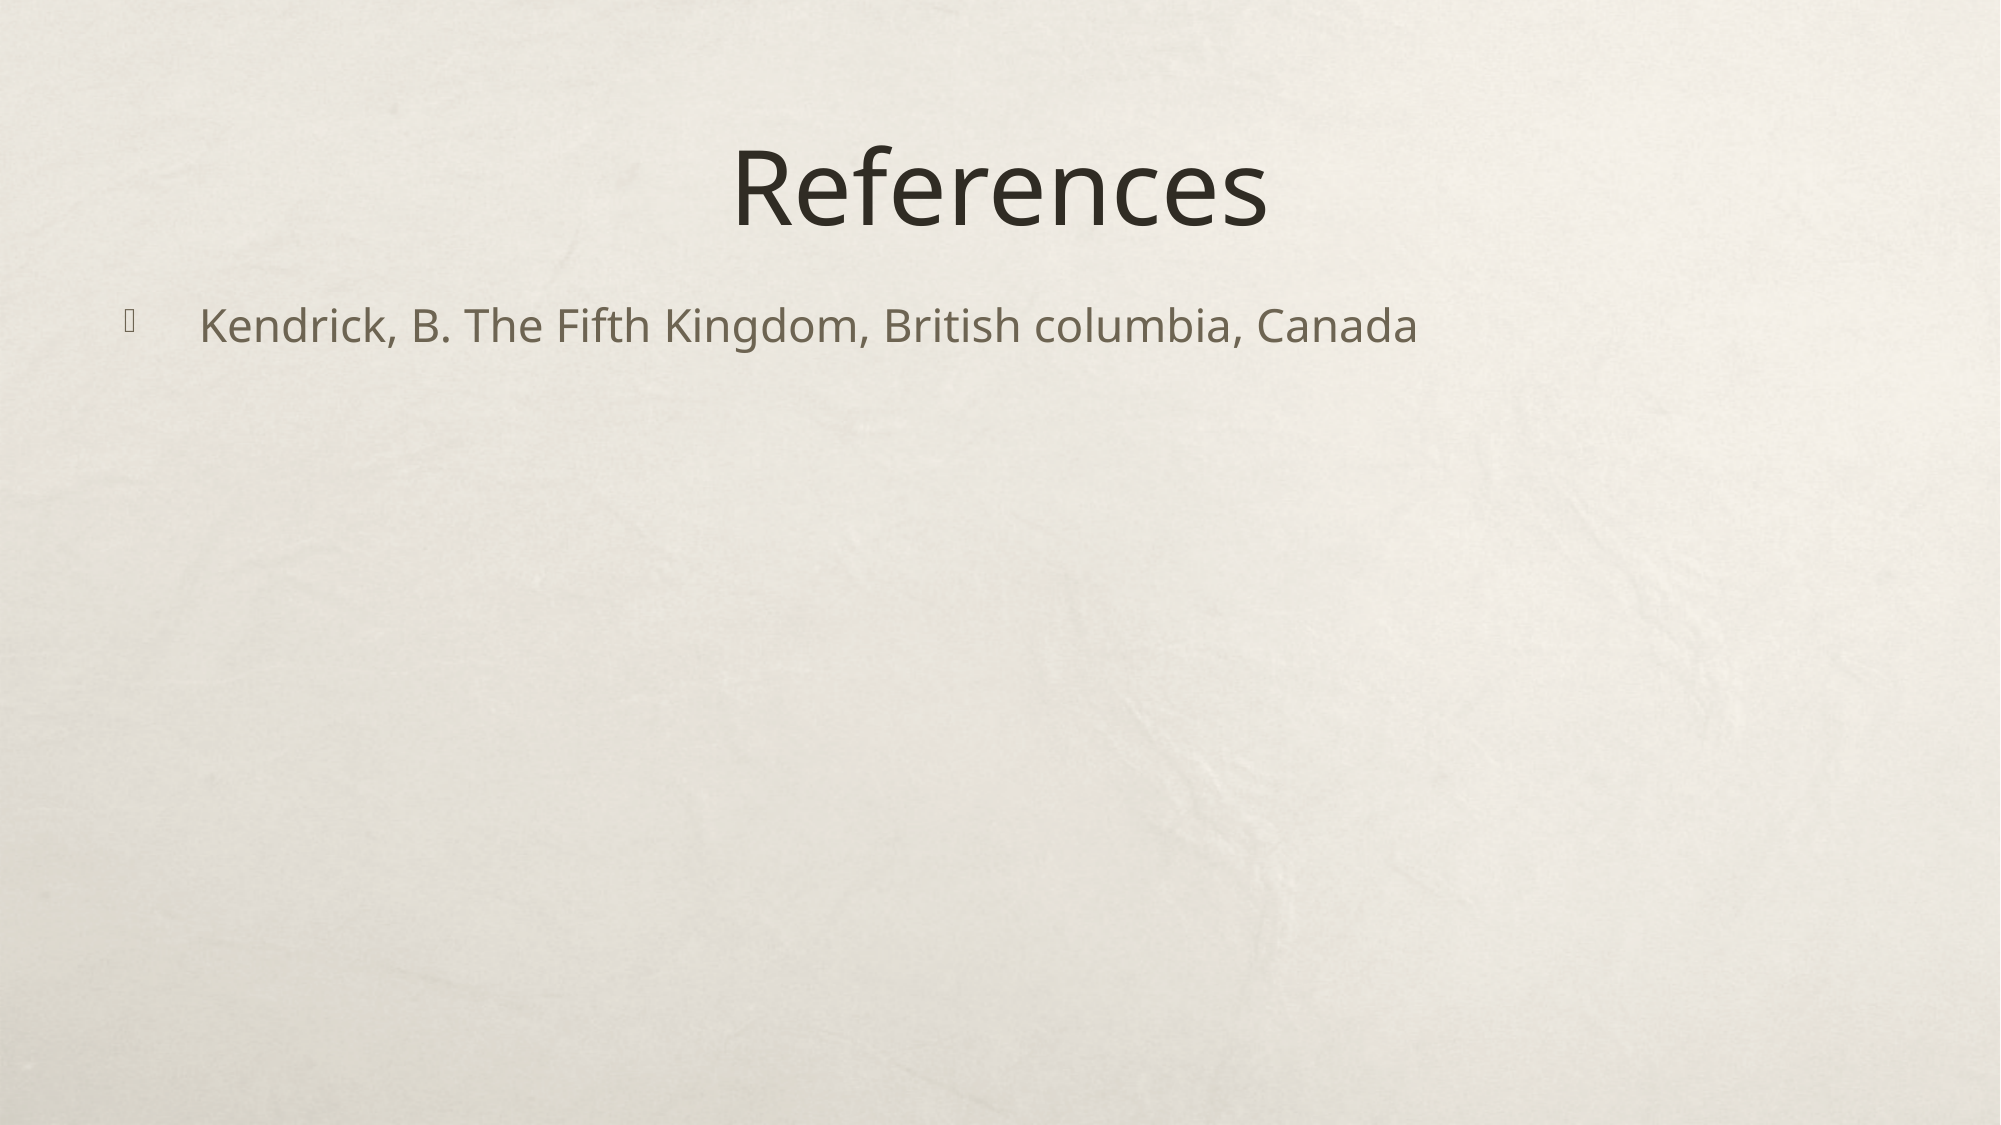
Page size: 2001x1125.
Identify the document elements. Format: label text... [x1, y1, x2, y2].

title References [109, 15, 1891, 254]
list Kendrick, B. The Fifth Kingdom, British columbia, Canada [109, 288, 1891, 1005]
